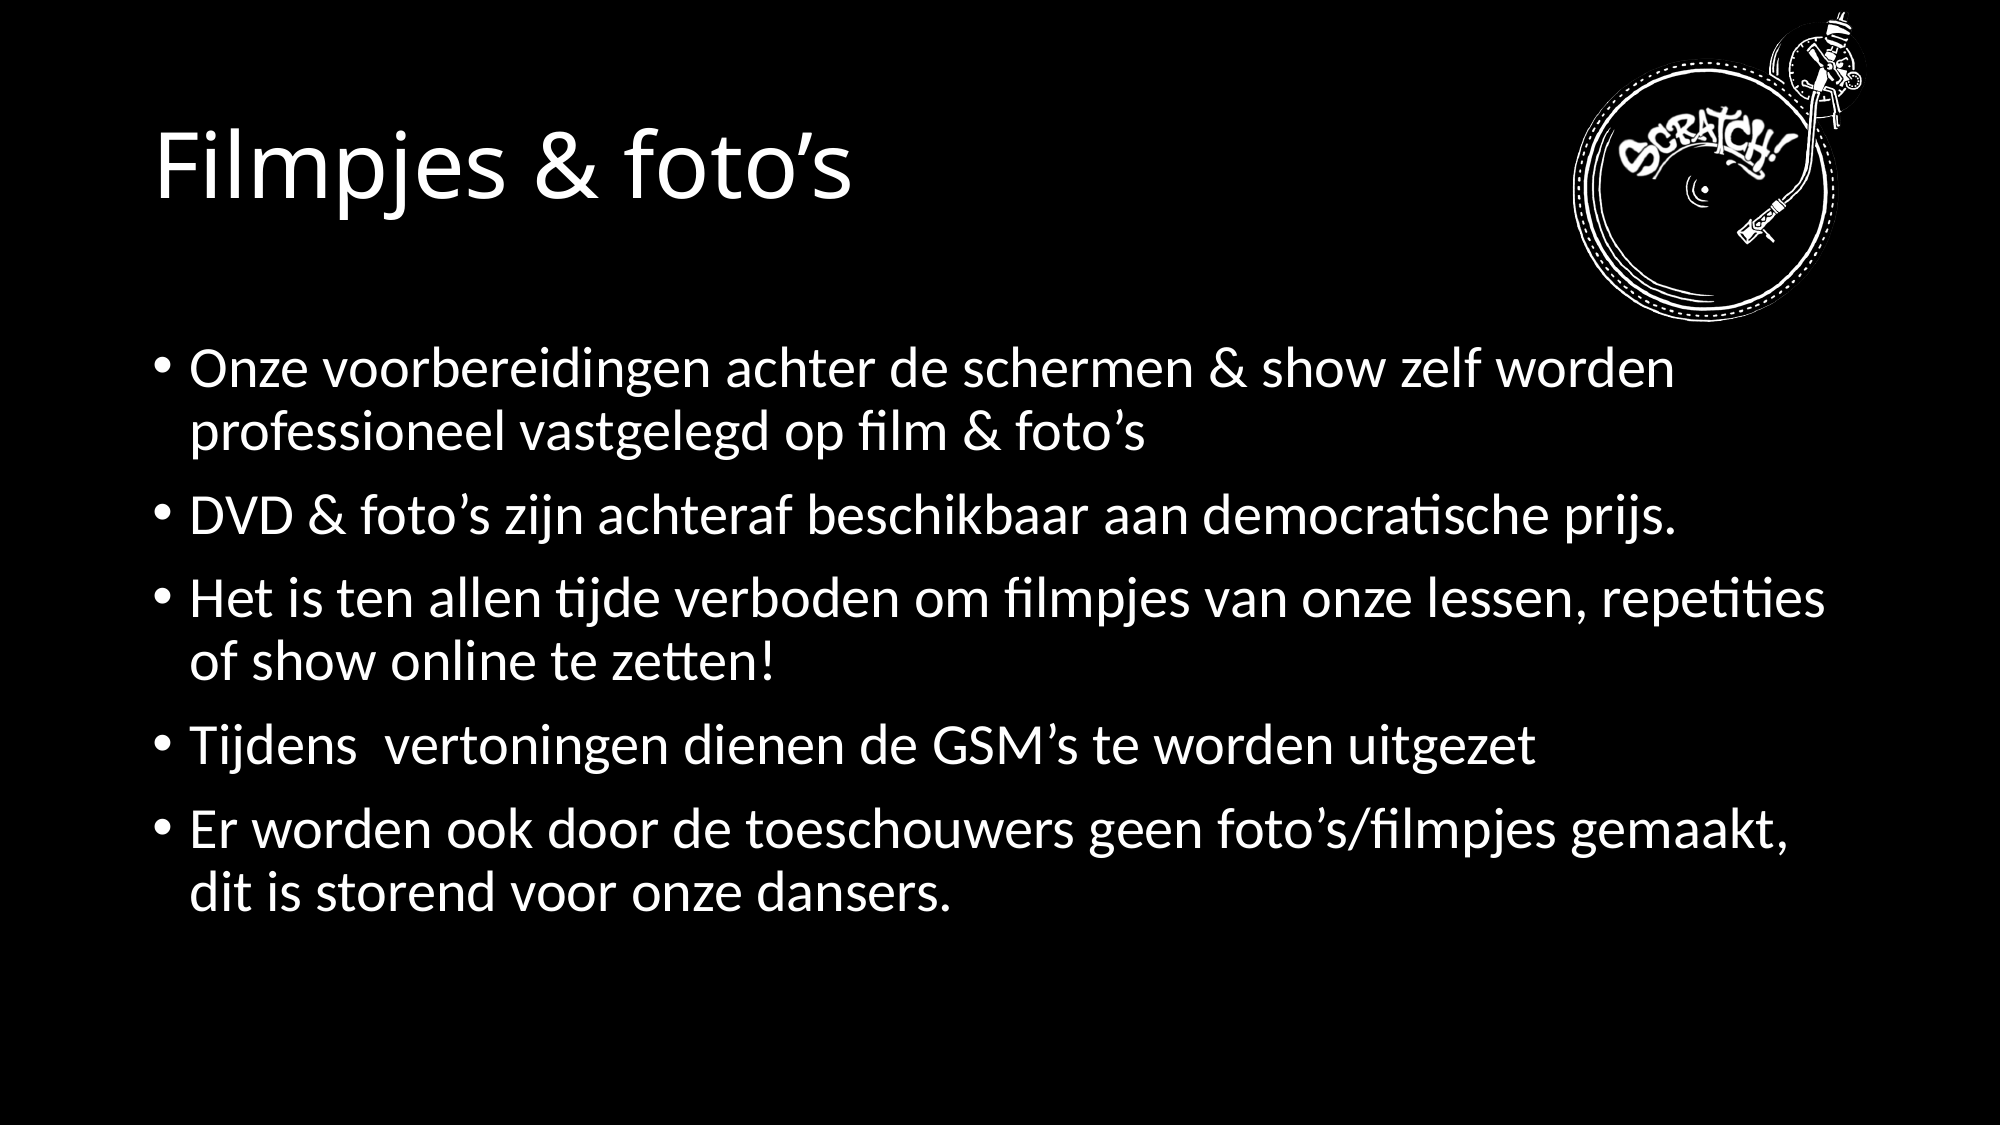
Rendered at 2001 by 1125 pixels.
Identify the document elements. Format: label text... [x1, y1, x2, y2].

list Onze voorbereidingen achter de schermen & show zelf worden professioneel vastgelegd op film & foto’s DVD & foto’s zijn achteraf beschikbaar aan democratische prijs. Het is ten allen tijde verboden om filmpjes van onze lessen, repetities of show online te zetten! Tijdens vertoningen dienen de GSM’s te worden uitgezet Er worden ook door de toeschouwers geen foto’s/filmpjes gemaakt, dit is storend voor onze dansers. [137, 329, 1863, 1044]
title Filmpjes & foto’s [137, 59, 1560, 278]
picture [1560, 7, 1882, 330]
